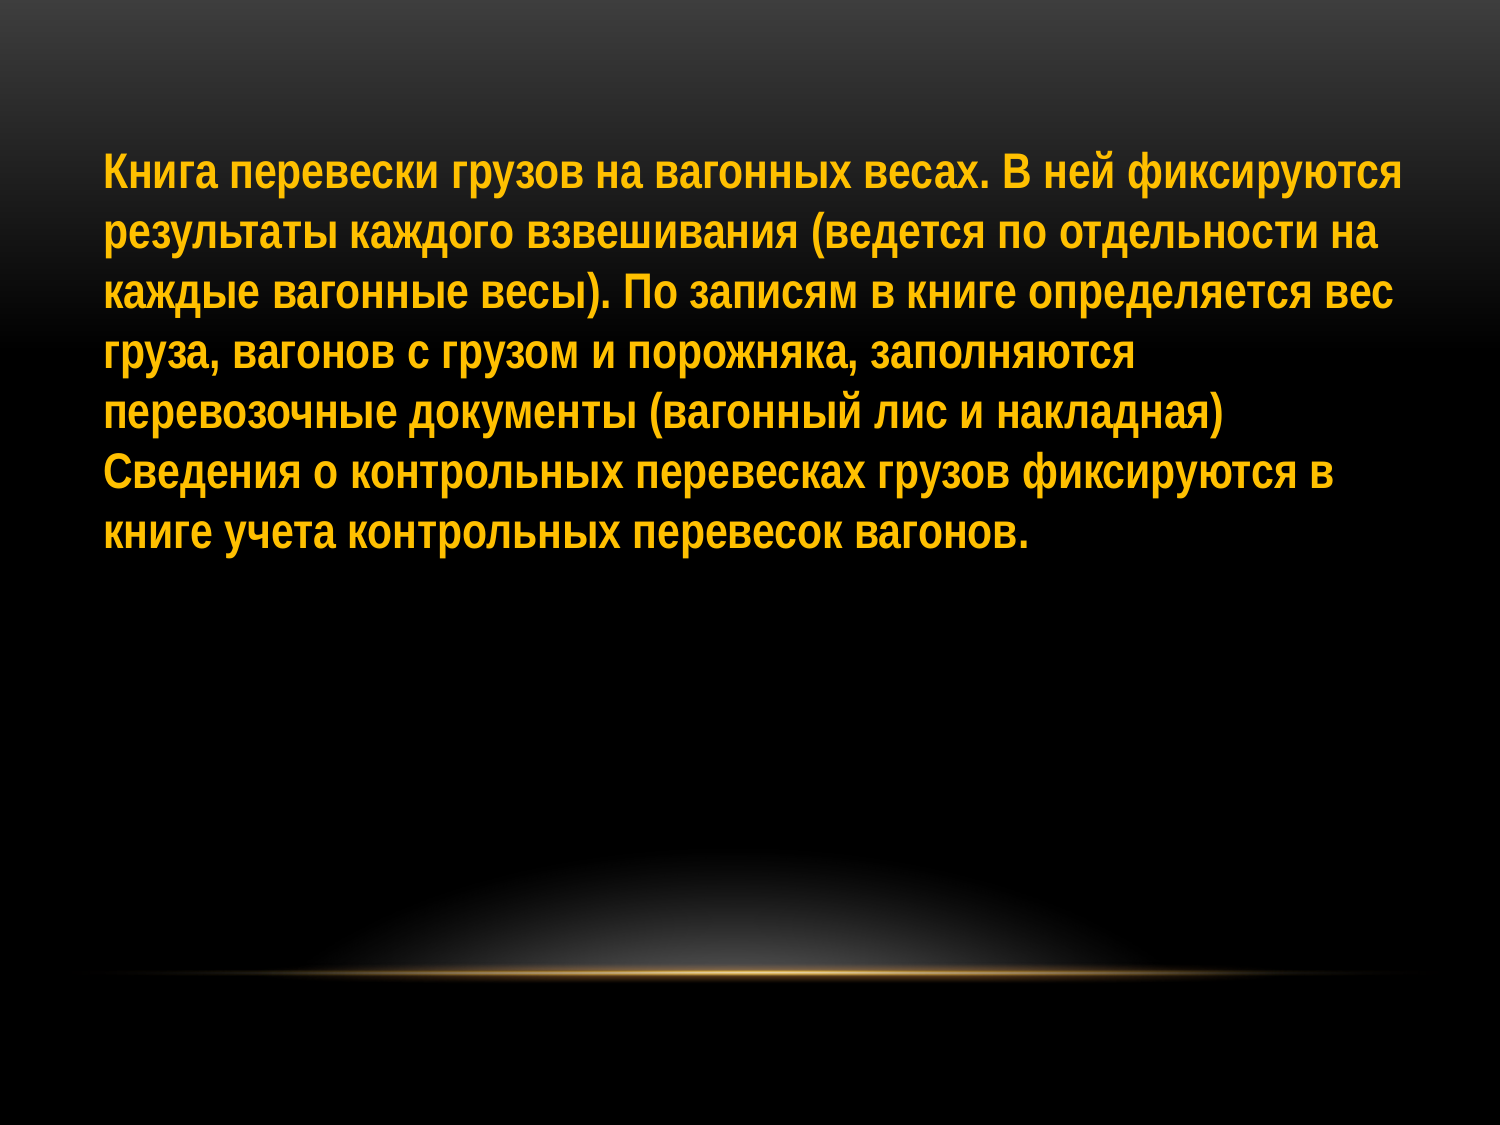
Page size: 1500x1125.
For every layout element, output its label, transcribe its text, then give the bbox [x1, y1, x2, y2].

text_box Книга перевески грузов на вагонных весах. В ней фиксируются результаты каждого взвешивания (ведется по отдельности на каждые вагонные весы). По записям в книге определяется вес груза, вагонов с грузом и порожняка, заполняются перевозочные документы (вагонный лис и накладная) Сведения о контрольных перевесках грузов фиксируются в книге учета контрольных перевесок вагонов. [88, 131, 1424, 566]
picture [0, 0, 1500, 1125]
